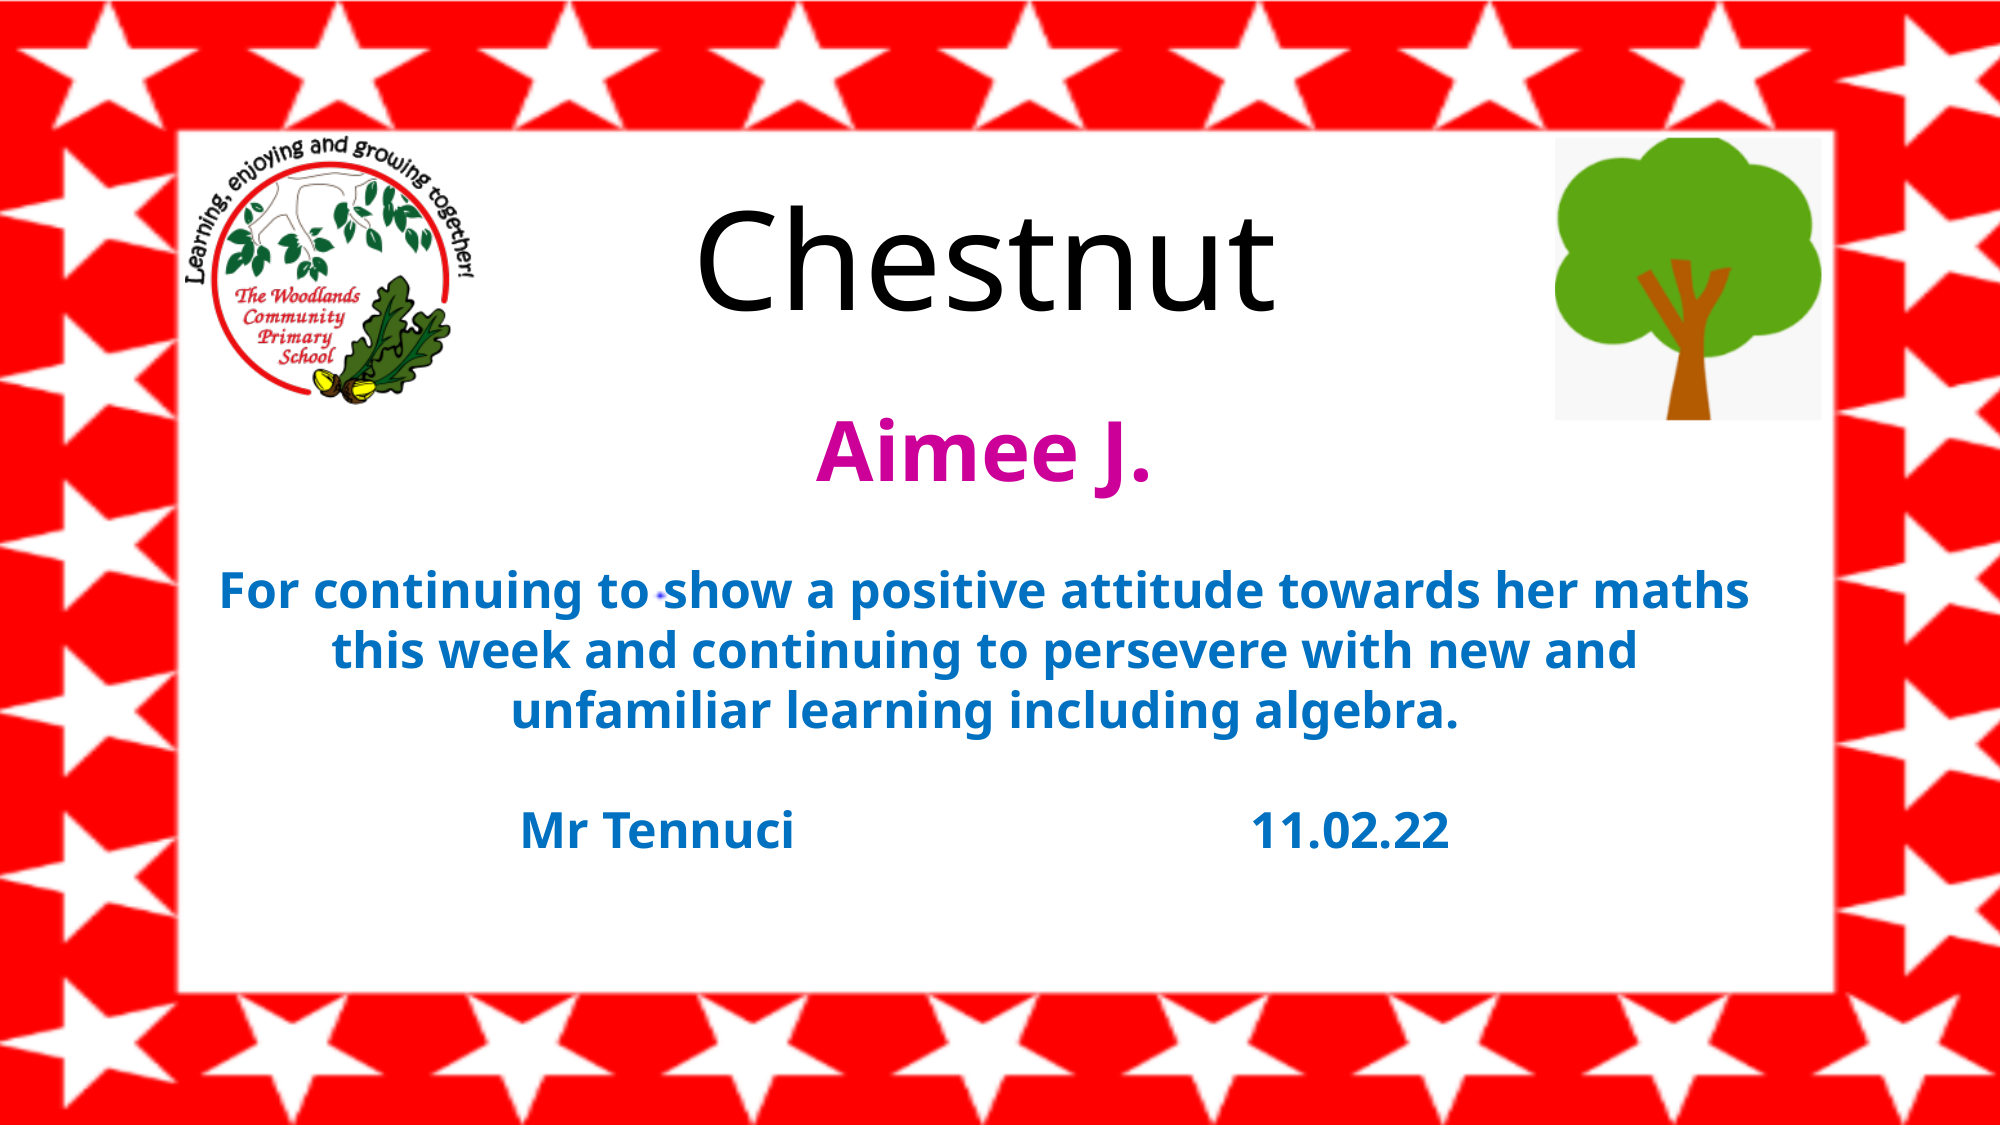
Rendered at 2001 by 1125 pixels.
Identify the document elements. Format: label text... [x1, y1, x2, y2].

text_box Chestnut Aimee J. For continuing to show a positive attitude towards her maths this week and continuing to persevere with new and unfamiliar learning including algebra. Mr Tennuci 11.02.22 [185, 405, 437, 926]
picture [0, 0, 2000, 1125]
text_box Chestnut Aimee J. For continuing to show a positive attitude towards her maths this week and continuing to persevere with new and unfamiliar learning including algebra. Mr Tennuci 11.02.22 [1563, 422, 1785, 926]
